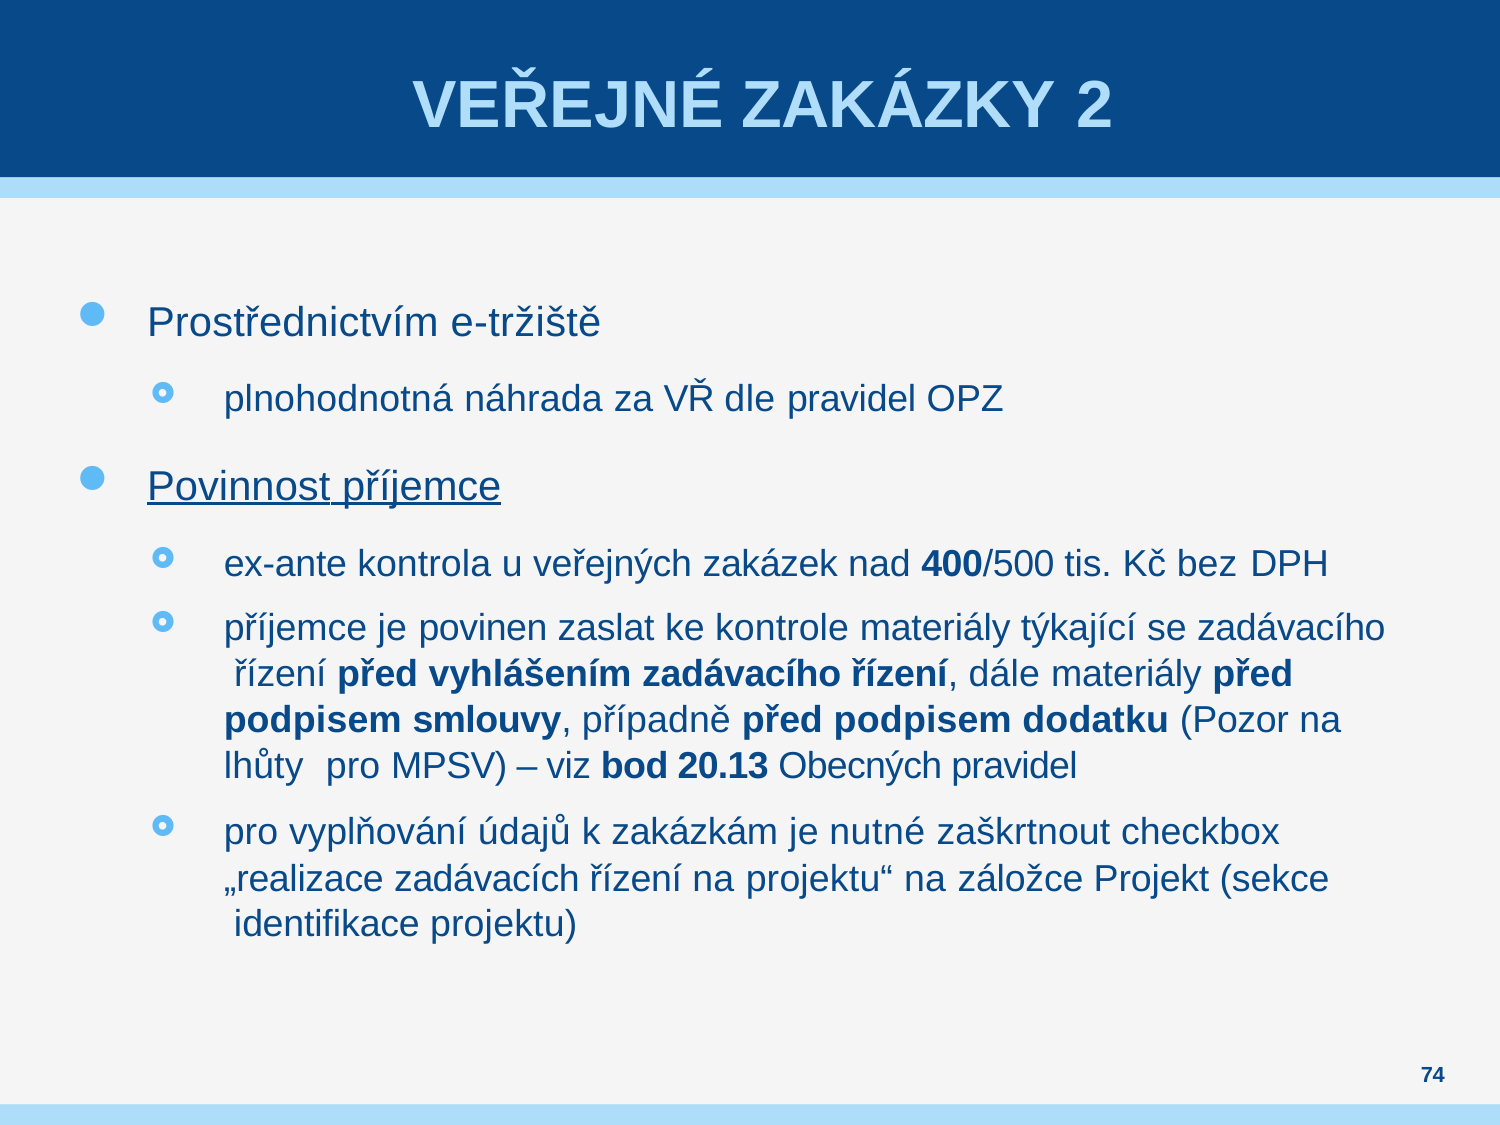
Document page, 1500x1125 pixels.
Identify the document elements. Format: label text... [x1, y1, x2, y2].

text_box [0, 178, 1500, 198]
text_box [0, 1104, 1500, 1125]
text_box Prostřednictvím e-tržiště plnohodnotná náhrada za VŘ dle pravidel OPZ Povinnost příjemce ex-ante kontrola u veřejných zakázek nad 400/500 tis. Kč bez DPH příjemce je povinen zaslat ke kontrole materiály týkající se zadávacího řízení před vyhlášením zadávacího řízení, dále materiály před podpisem smlouvy, případně před podpisem dodatku (Pozor na lhůty pro MPSV) – viz bod 20.13 Obecných pravidel pro vyplňování údajů k zakázkám je nutné zaškrtnout checkbox „realizace zadávacích řízení na projektu“ na záložce Projekt (sekce identifikace projektu) [74, 294, 1393, 945]
text_box [0, 0, 1500, 178]
slide_number 74 [1394, 1058, 1472, 1089]
text_box [0, 198, 1500, 1104]
title VEŘEJNÉ ZAKÁZKY 2 [410, 7, 1247, 196]
